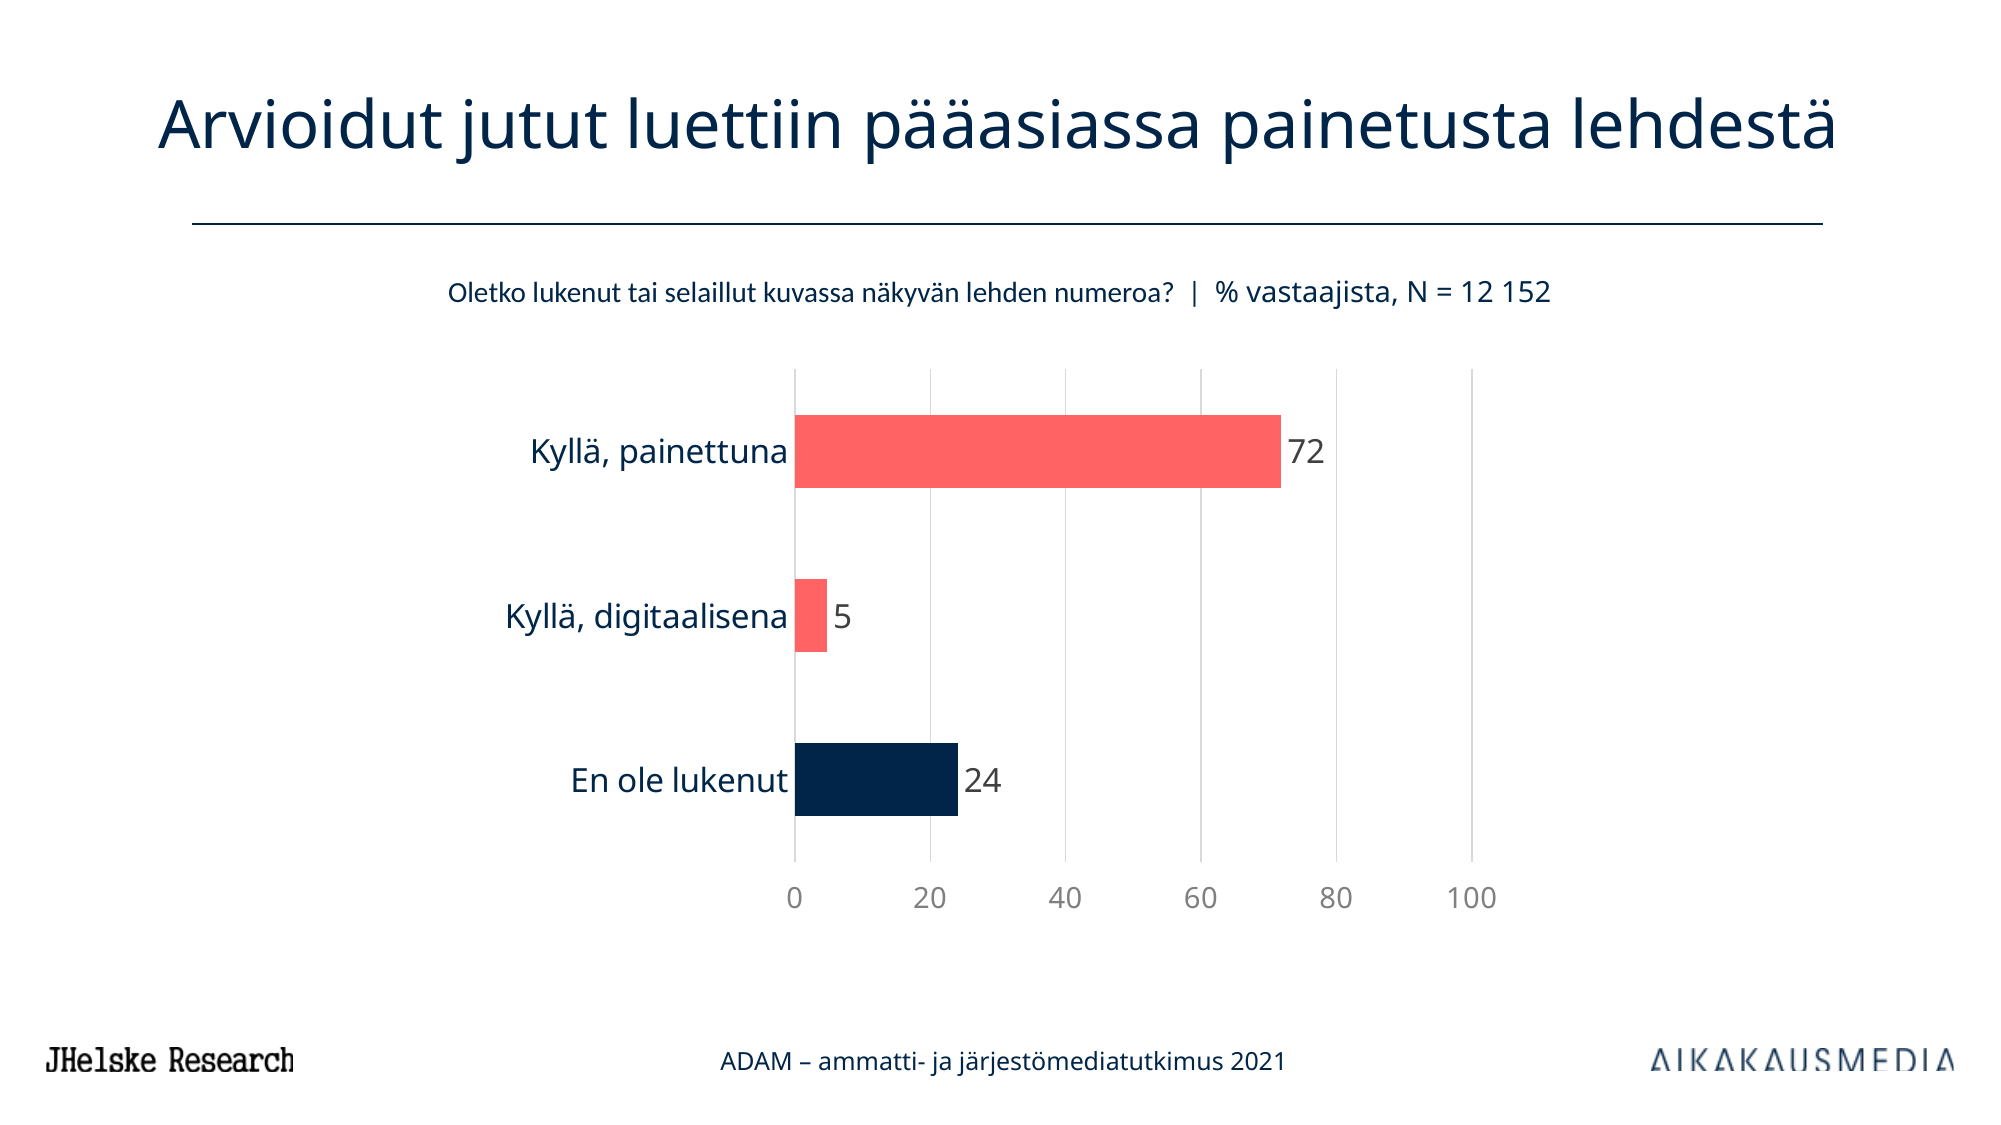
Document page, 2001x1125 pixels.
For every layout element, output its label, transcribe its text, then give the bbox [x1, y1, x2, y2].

title Arvioidut jutut luettiin pääasiassa painetusta lehdestä [137, 37, 1863, 216]
chart [324, 344, 1506, 937]
text_box Oletko lukenut tai selaillut kuvassa näkyvän lehden numeroa? | % vastaajista, N = 12 152 [0, 266, 2000, 317]
